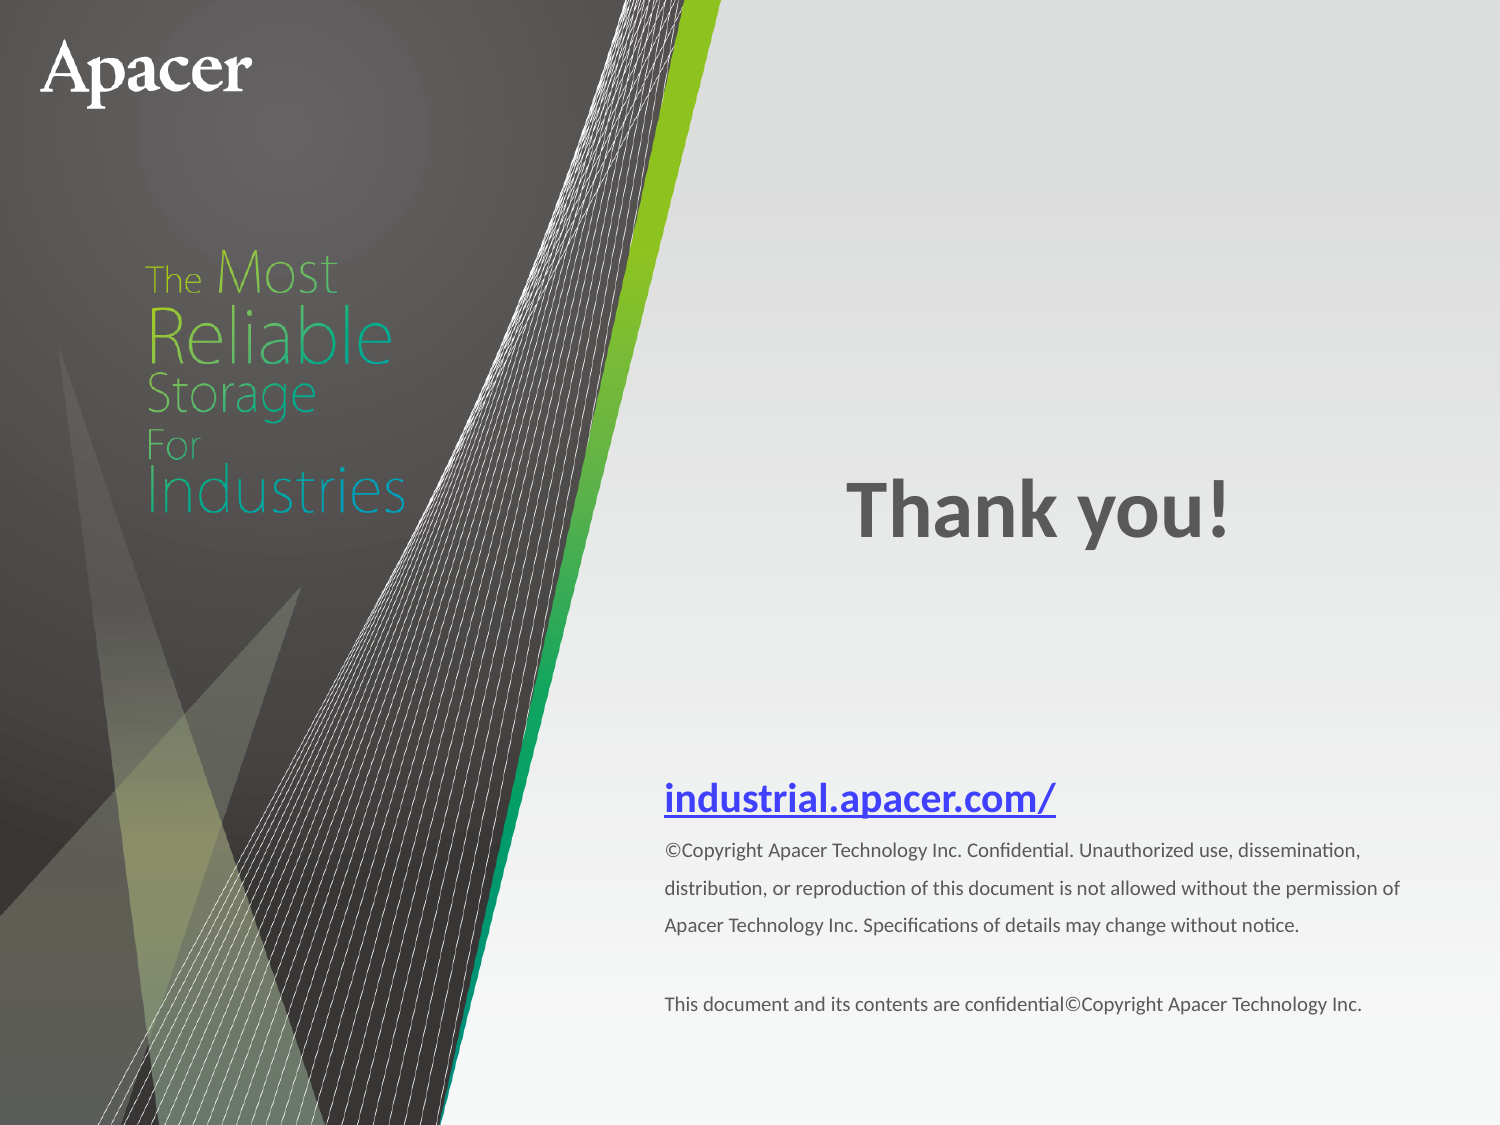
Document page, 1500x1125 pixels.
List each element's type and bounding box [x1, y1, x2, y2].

picture [0, 0, 1500, 1125]
text_box [649, 762, 1500, 1020]
